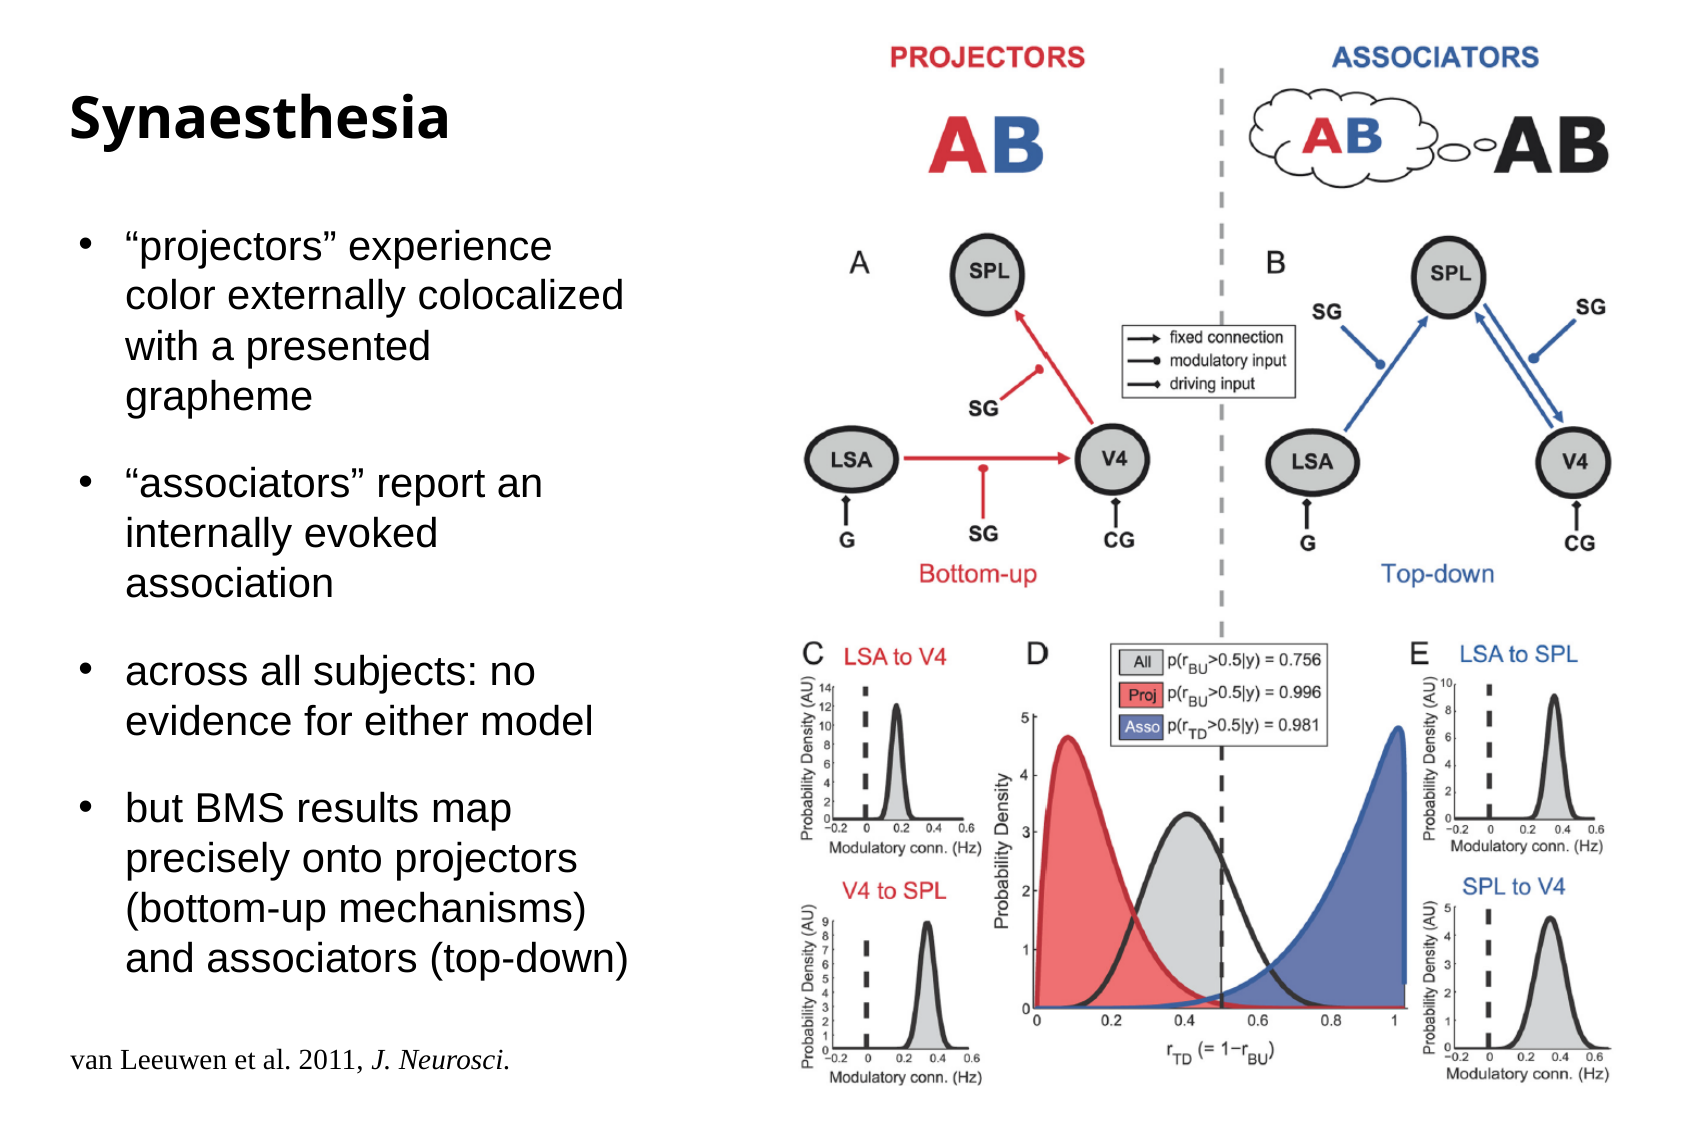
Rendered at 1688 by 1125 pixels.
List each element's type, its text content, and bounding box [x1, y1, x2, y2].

text_box van Leeuwen et al. 2011, J. Neurosci. [55, 1033, 700, 1083]
text_box “projectors” experience color externally colocalized with a presented grapheme “associators” report an internally evoked association across all subjects: no evidence for either model but BMS results map precisely onto projectors (bottom-up mechanisms) and associators (top-down) [63, 210, 646, 989]
picture [795, 25, 1630, 1099]
text_box Synaesthesia [55, 72, 738, 326]
